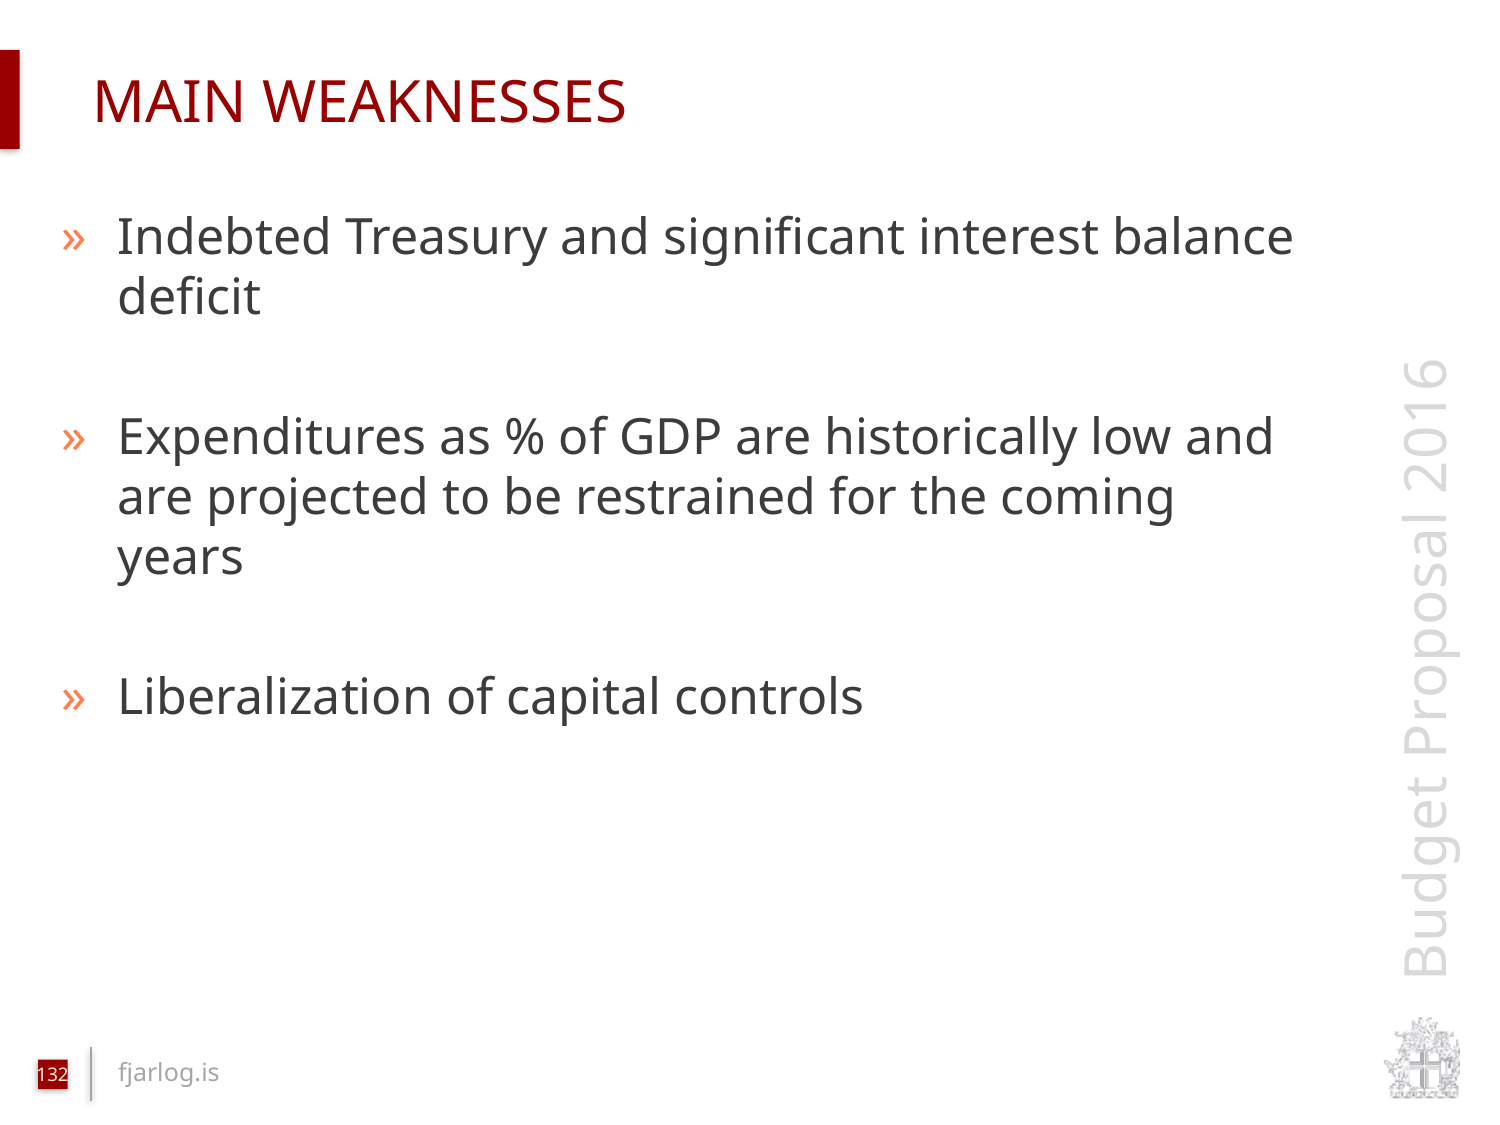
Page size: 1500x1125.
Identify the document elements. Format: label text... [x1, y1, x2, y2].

list Indebted Treasury and significant interest balance deficit Expenditures as % of GDP are historically low and are projected to be restrained for the coming years Liberalization of capital controls [46, 197, 1313, 1022]
title main weaknesses [75, 50, 1435, 149]
picture [1375, 1007, 1471, 1114]
slide_number 132 [0, 1053, 106, 1125]
